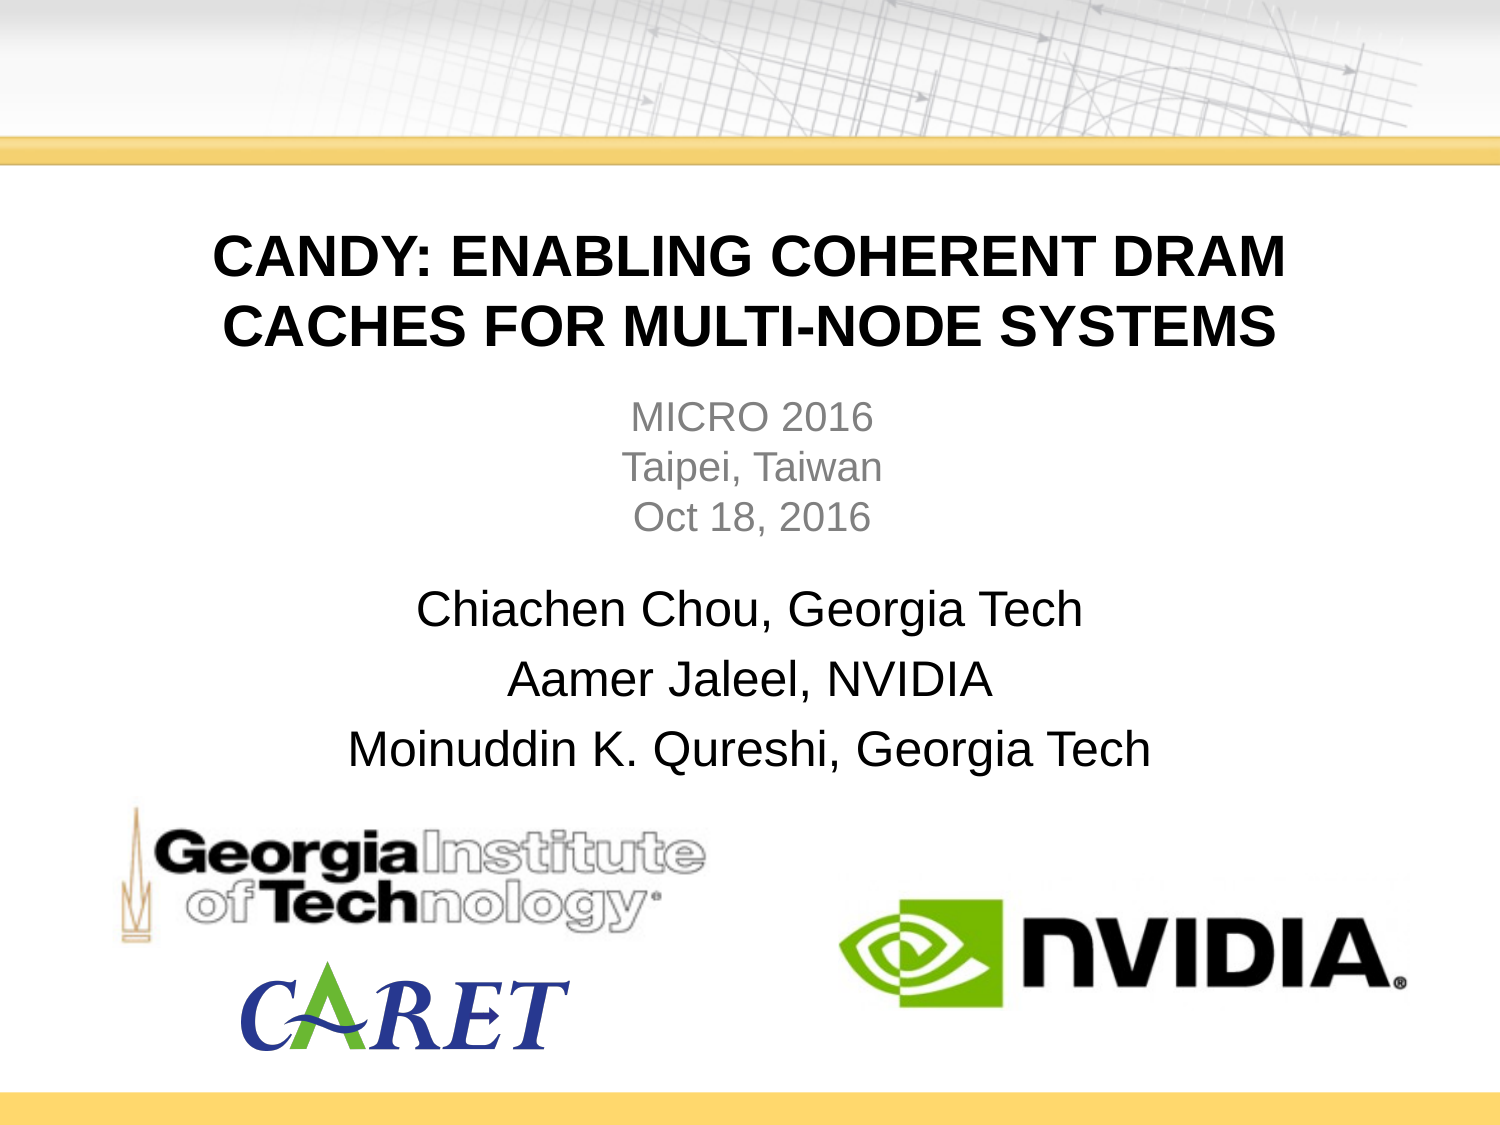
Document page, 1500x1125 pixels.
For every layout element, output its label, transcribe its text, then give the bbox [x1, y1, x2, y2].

text_box MICRO 2016 Taipei, Taiwan Oct 18, 2016 [581, 382, 924, 548]
title CANDY: Enabling Coherent DRAM Caches for Multi-node Systems [112, 167, 1388, 409]
subtitle Chiachen Chou, Georgia Tech Aamer Jaleel, NVIDIA Moinuddin K. Qureshi, Georgia Tech [225, 569, 1275, 857]
picture [0, 0, 1500, 1092]
